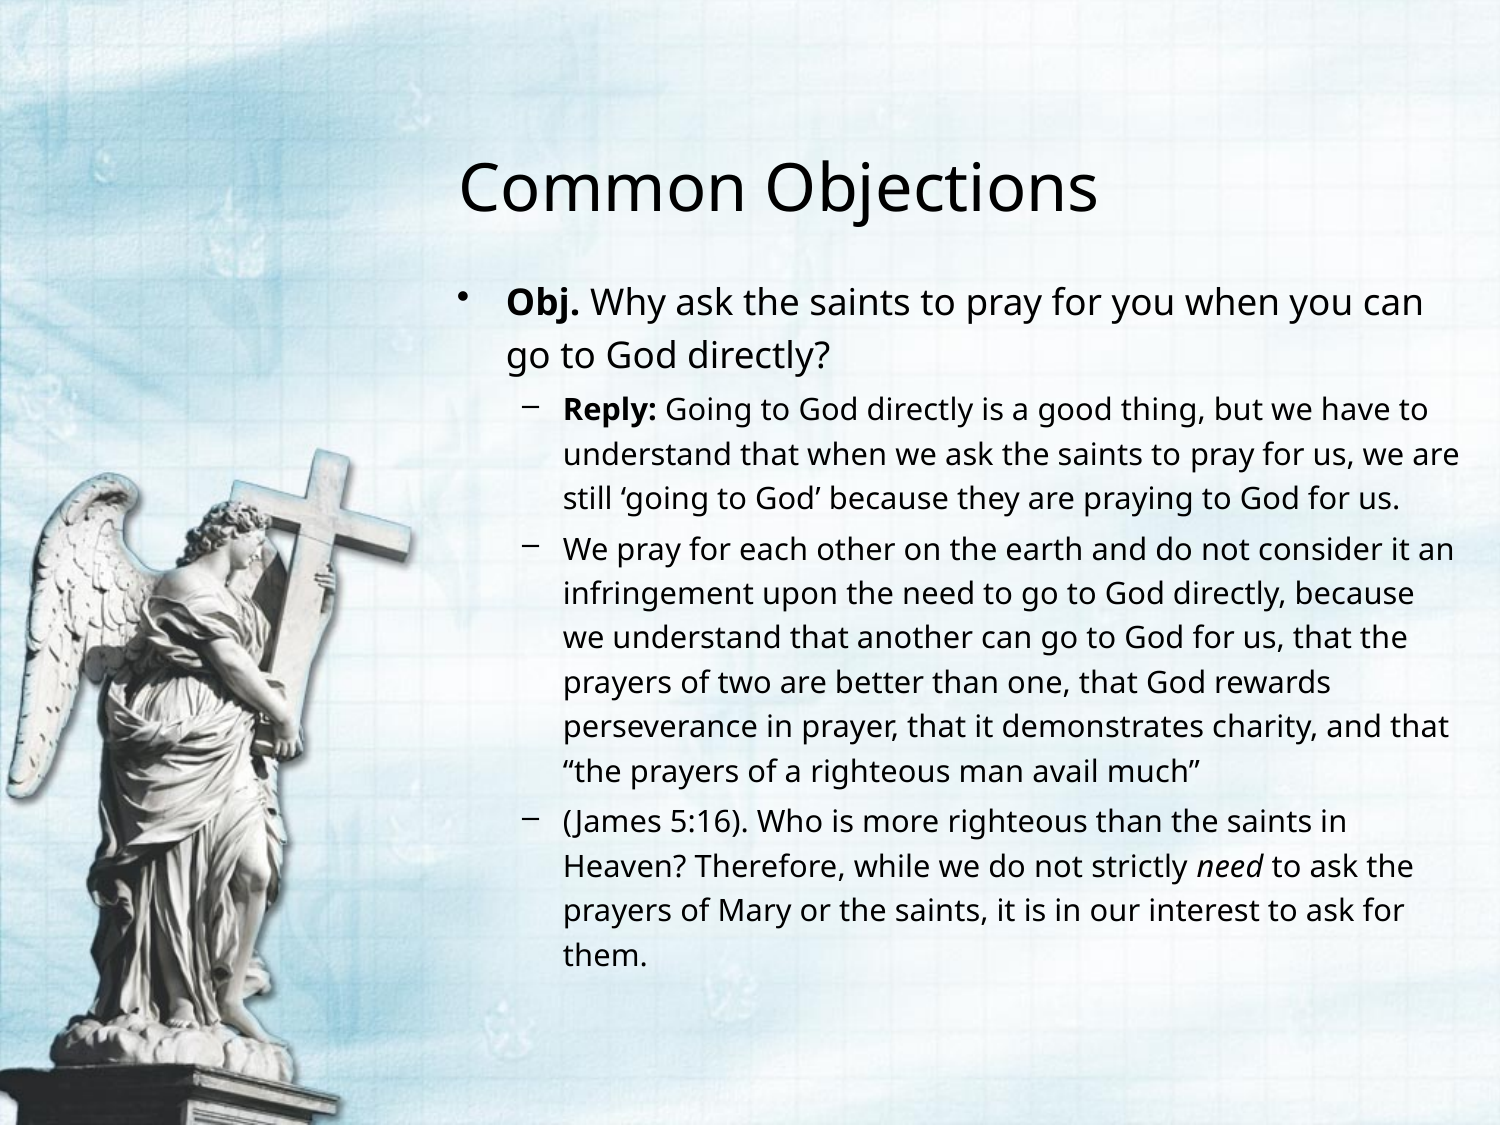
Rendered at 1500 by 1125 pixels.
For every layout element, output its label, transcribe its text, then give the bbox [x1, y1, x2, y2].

list Obj. Why ask the saints to pray for you when you can go to God directly? Reply: Going to God directly is a good thing, but we have to understand that when we ask the saints to pray for us, we are still ‘going to God’ because they are praying to God for us. We pray for each other on the earth and do not consider it an infringement upon the need to go to God directly, because we understand that another can go to God for us, that the prayers of two are better than one, that God rewards perseverance in prayer, that it demonstrates charity, and that “the prayers of a righteous man avail much” (James 5:16). Who is more righteous than the saints in Heaven? Therefore, while we do not strictly need to ask the prayers of Mary or the saints, it is in our interest to ask for them. [441, 262, 1480, 1005]
picture [0, 0, 1500, 1125]
title Common Objections [443, 45, 1480, 233]
